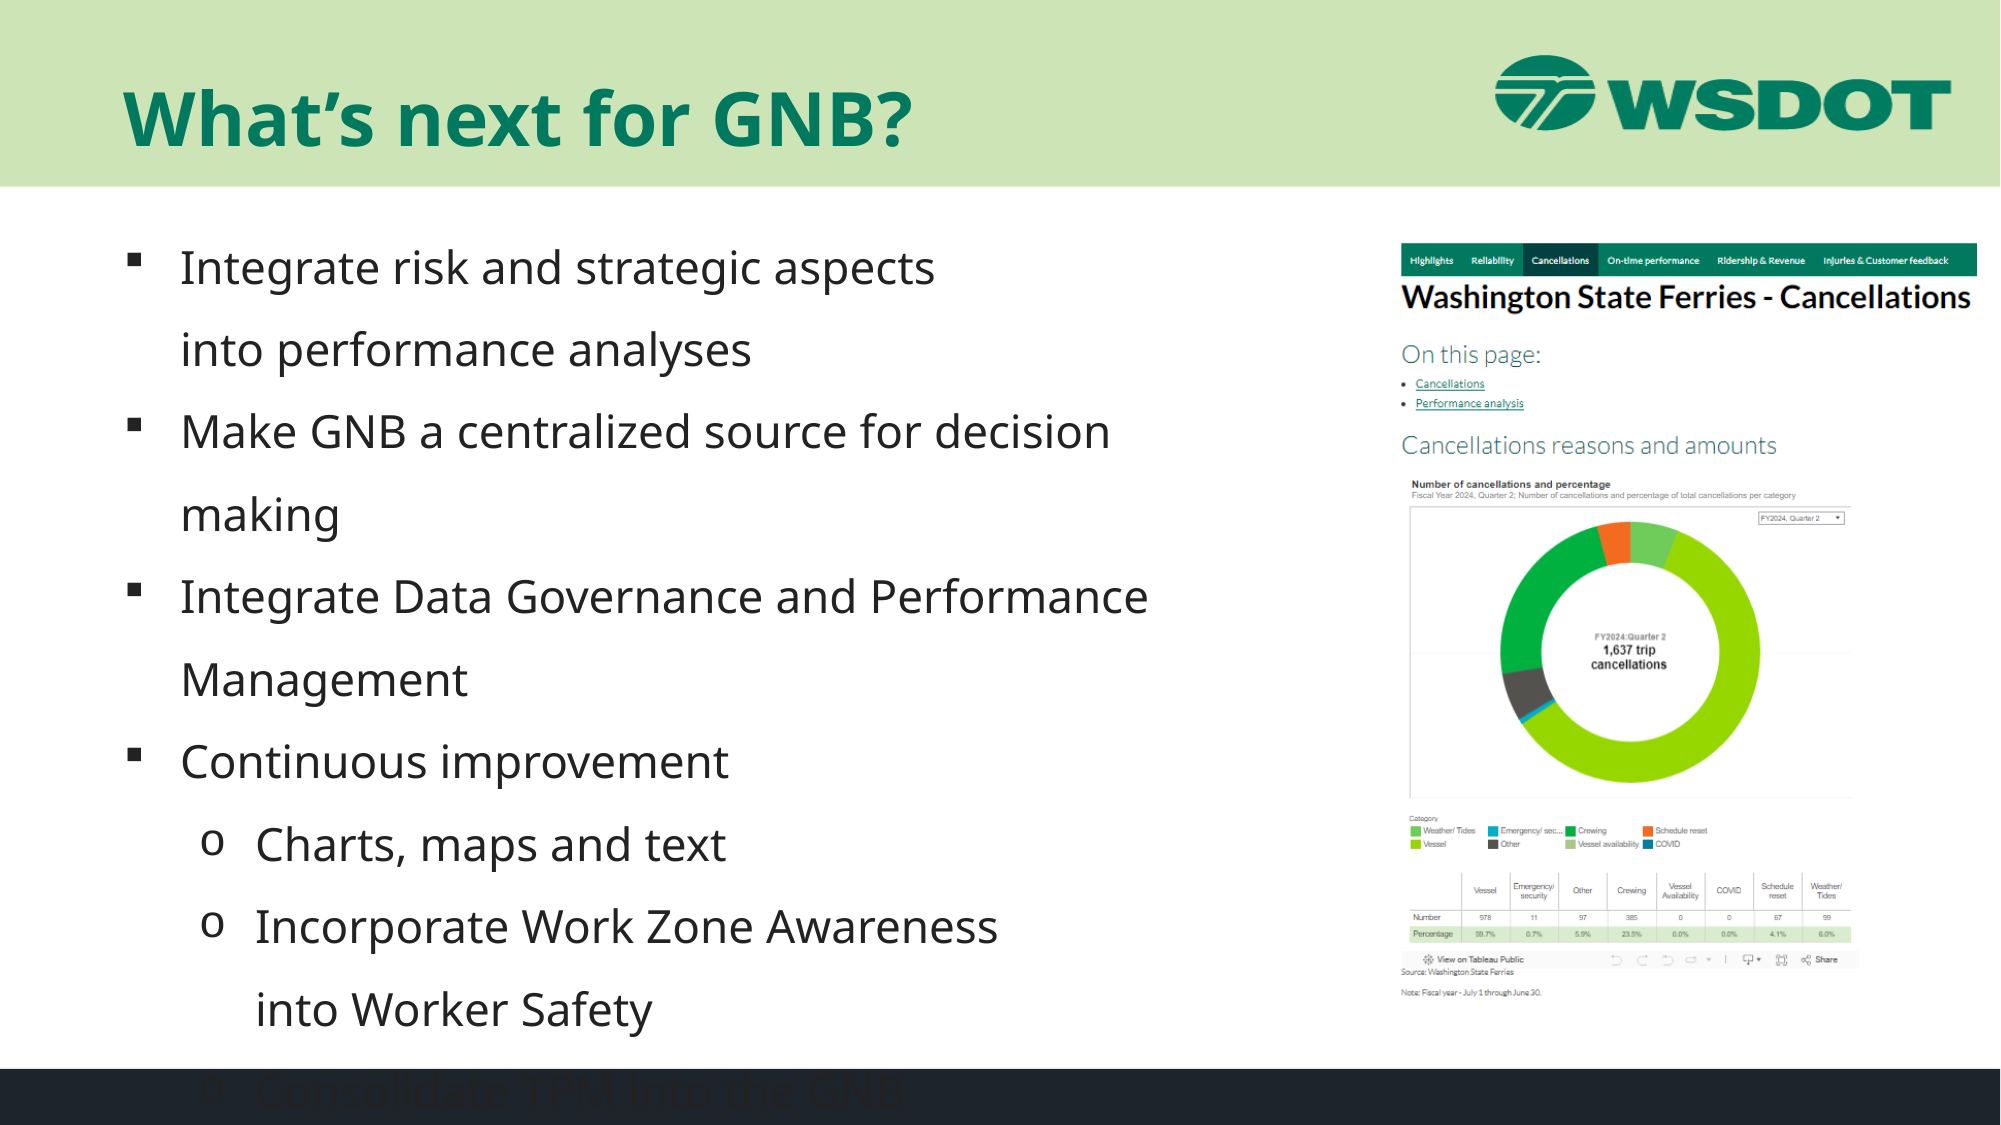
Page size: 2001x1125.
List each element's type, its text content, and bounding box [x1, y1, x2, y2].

text_box Integrate risk and strategic aspects into performance analyses Make GNB a centralized source for decision making Integrate Data Governance and Performance Management Continuous improvement Charts, maps and text Incorporate Work Zone Awareness into Worker Safety Consolidate TPM into the GNB [108, 203, 1266, 1125]
picture [0, 0, 2001, 1125]
text_box What’s next for GNB? [108, 64, 1350, 170]
